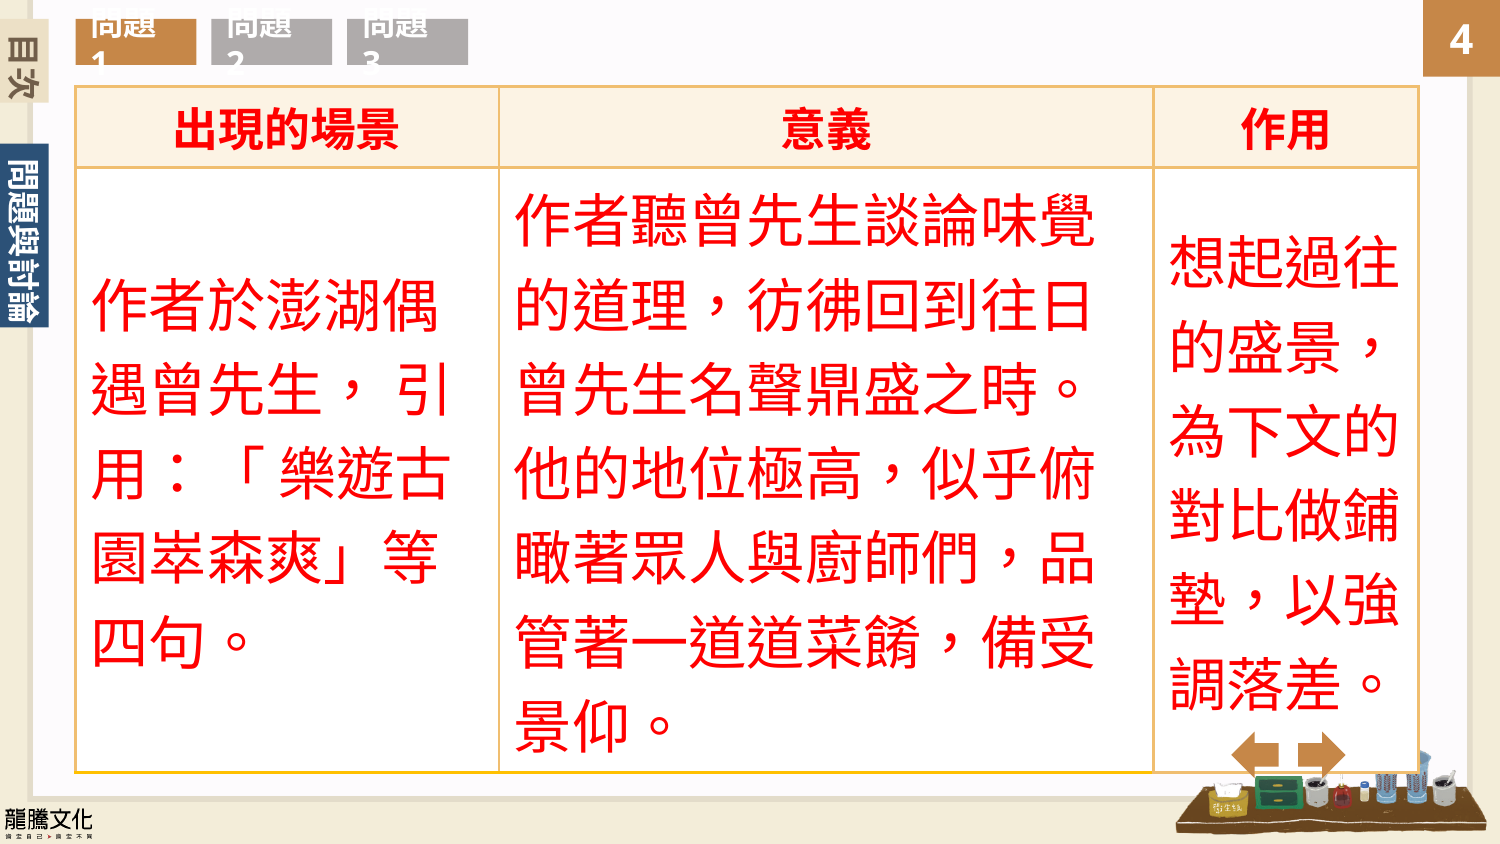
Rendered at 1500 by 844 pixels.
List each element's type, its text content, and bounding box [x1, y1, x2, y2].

table_header 出現的場景 [77, 88, 498, 166]
text_box 問題3 [346, 18, 469, 66]
picture [27, 0, 1487, 839]
text_box 問題1 [74, 18, 197, 66]
table_header 意義 [500, 88, 1152, 166]
text_box [1297, 729, 1348, 781]
table_header 作用 [1155, 88, 1417, 166]
text_box 目次 [0, 18, 49, 103]
text_box 問題2 [210, 18, 333, 66]
text_box [1229, 729, 1280, 781]
picture [5, 808, 92, 839]
table_cell 作者聽曾先生談論味覺的道理，彷彿回到往日曾先生名聲鼎盛之時。他的地位極高，似乎俯瞰著眾人與廚師們，品管著一道道菜餚，備受景仰。 [500, 169, 1152, 771]
table_cell 作者於澎湖偶遇曾先生， 引用：「 樂遊古園崒森爽」等四句。 [77, 169, 498, 771]
table_cell 想起過往的盛景，為下文的對比做鋪墊，以強調落差。 [1155, 169, 1417, 771]
